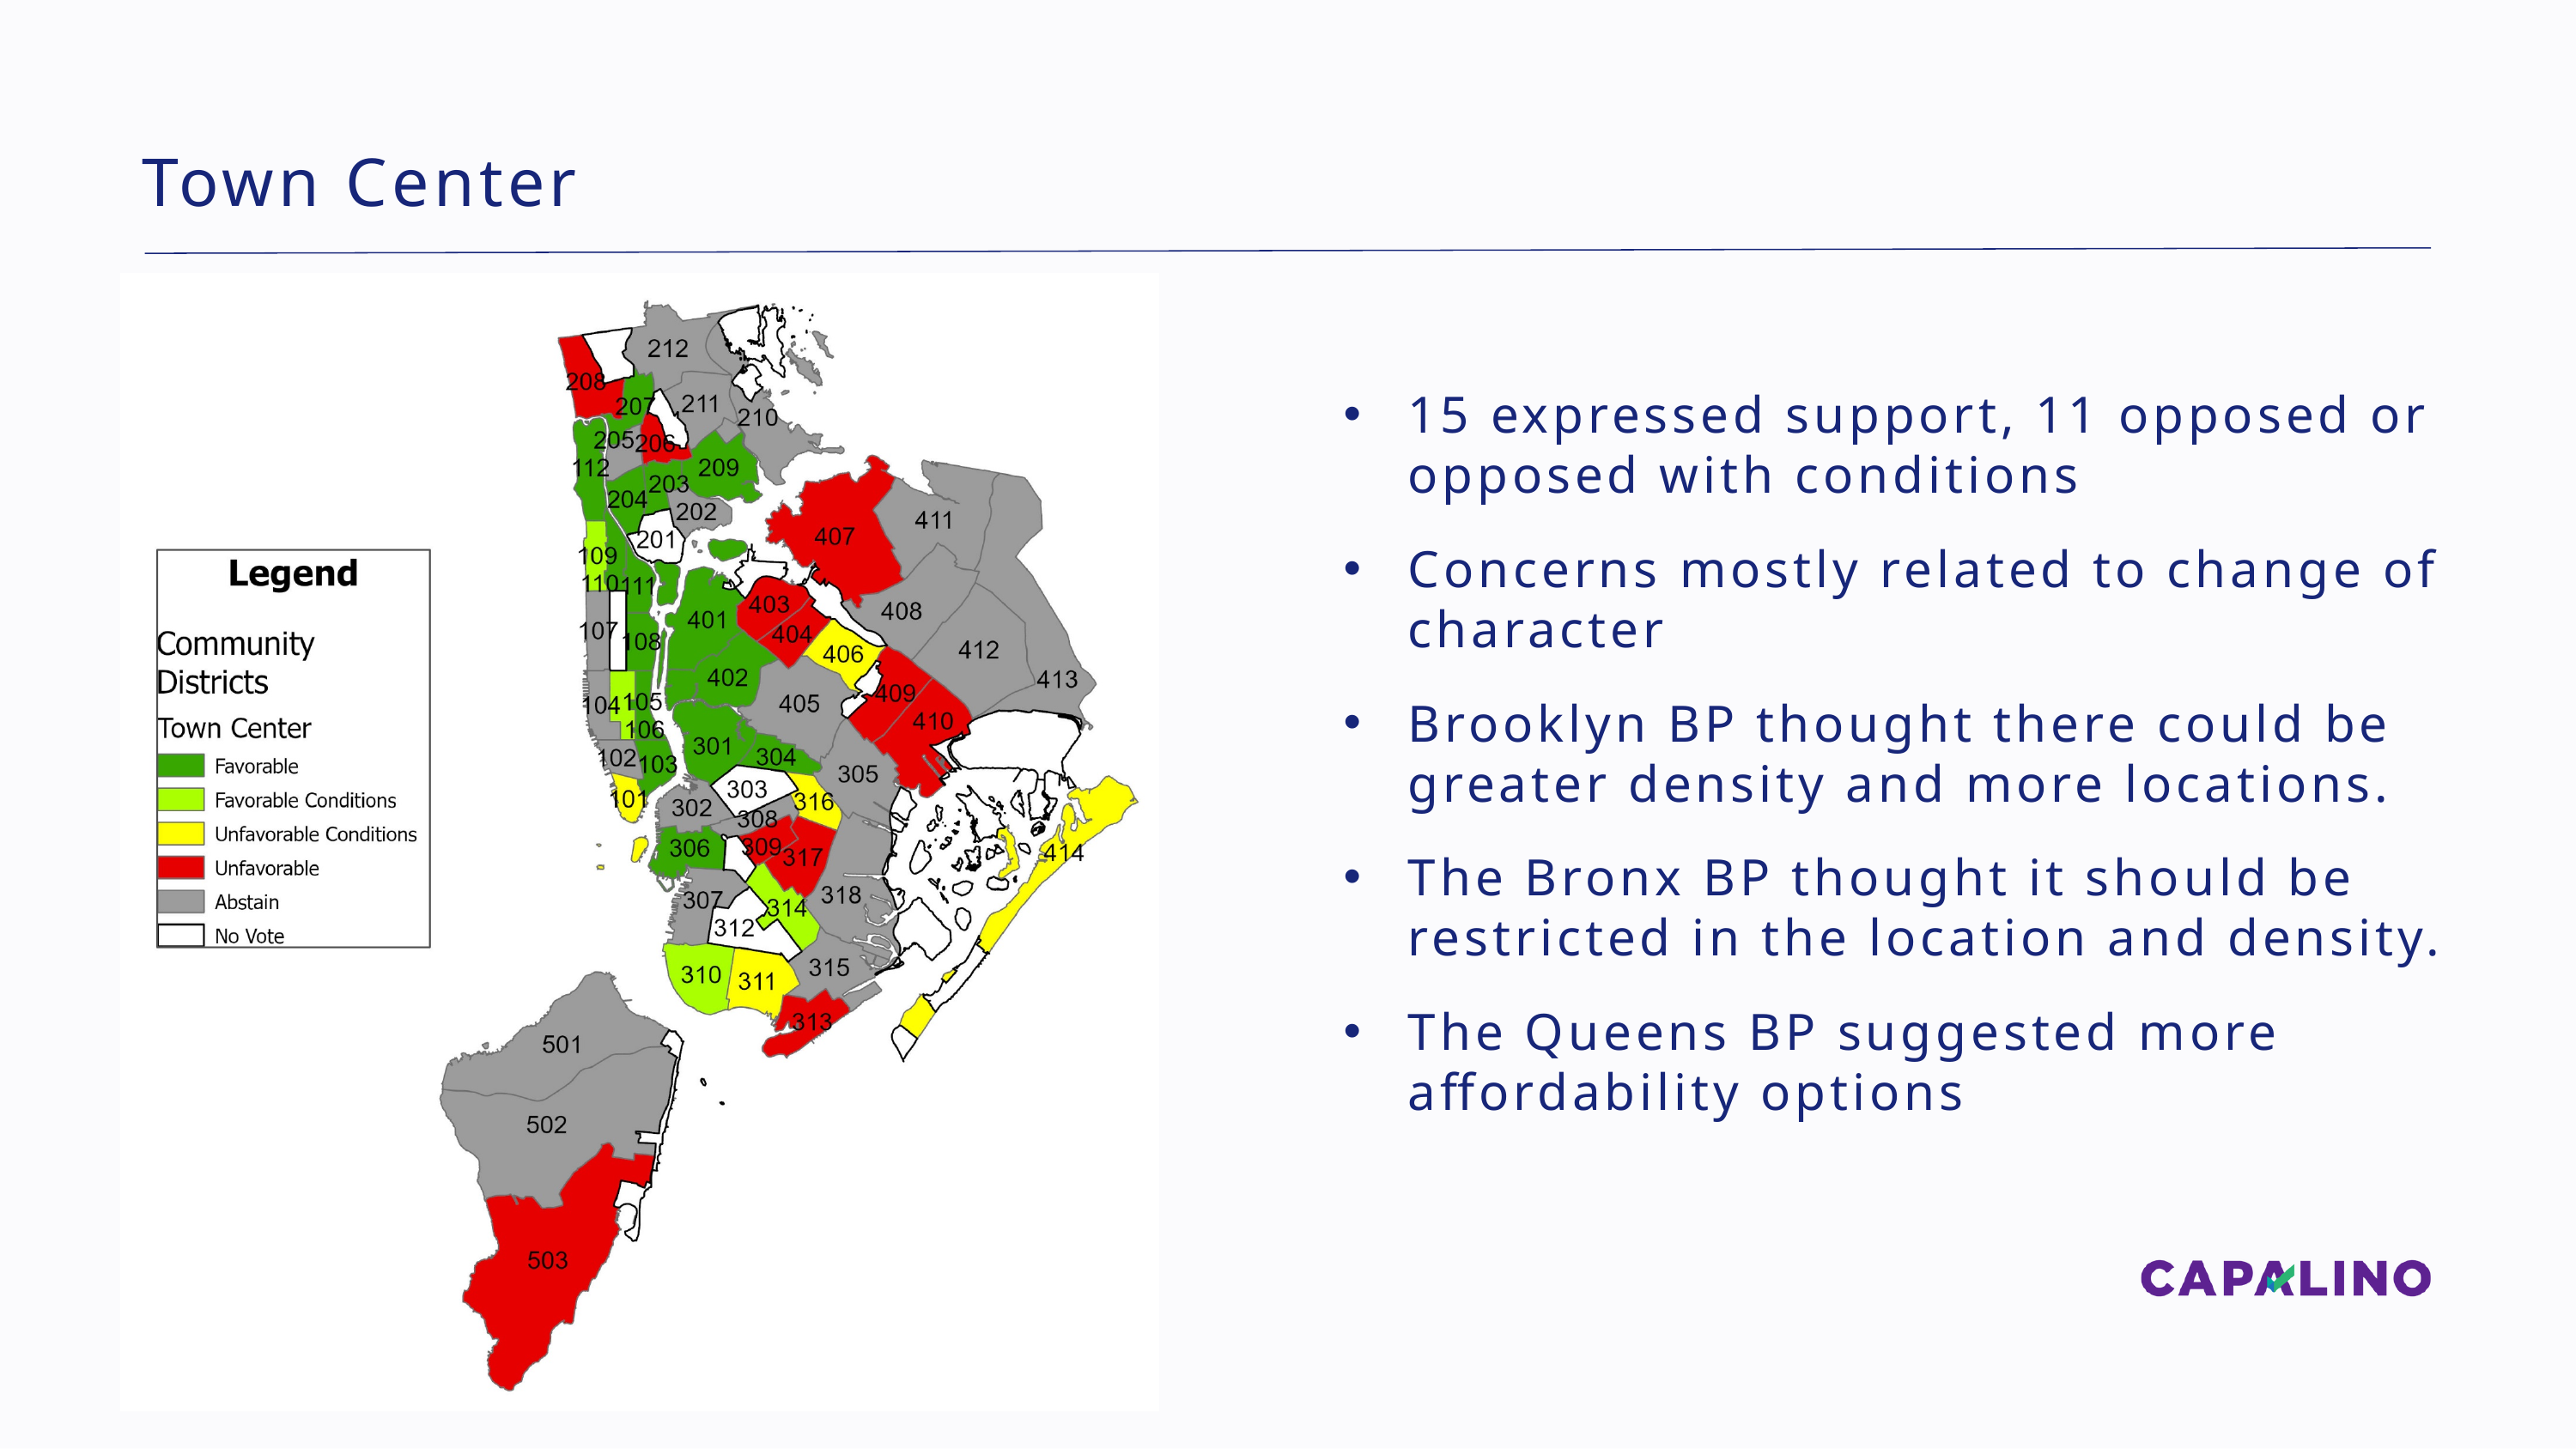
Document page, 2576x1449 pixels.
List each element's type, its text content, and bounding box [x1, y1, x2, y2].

picture [119, 273, 1160, 1412]
list 15 expressed support, 11 opposed or opposed with conditions Concerns mostly related to change of character Brooklyn BP thought there could be greater density and more locations. The Bronx BP thought it should be restricted in the location and density. The Queens BP suggested more affordability options [1341, 349, 2495, 1211]
title Town Center [140, 138, 1941, 383]
picture [2136, 1238, 2435, 1318]
